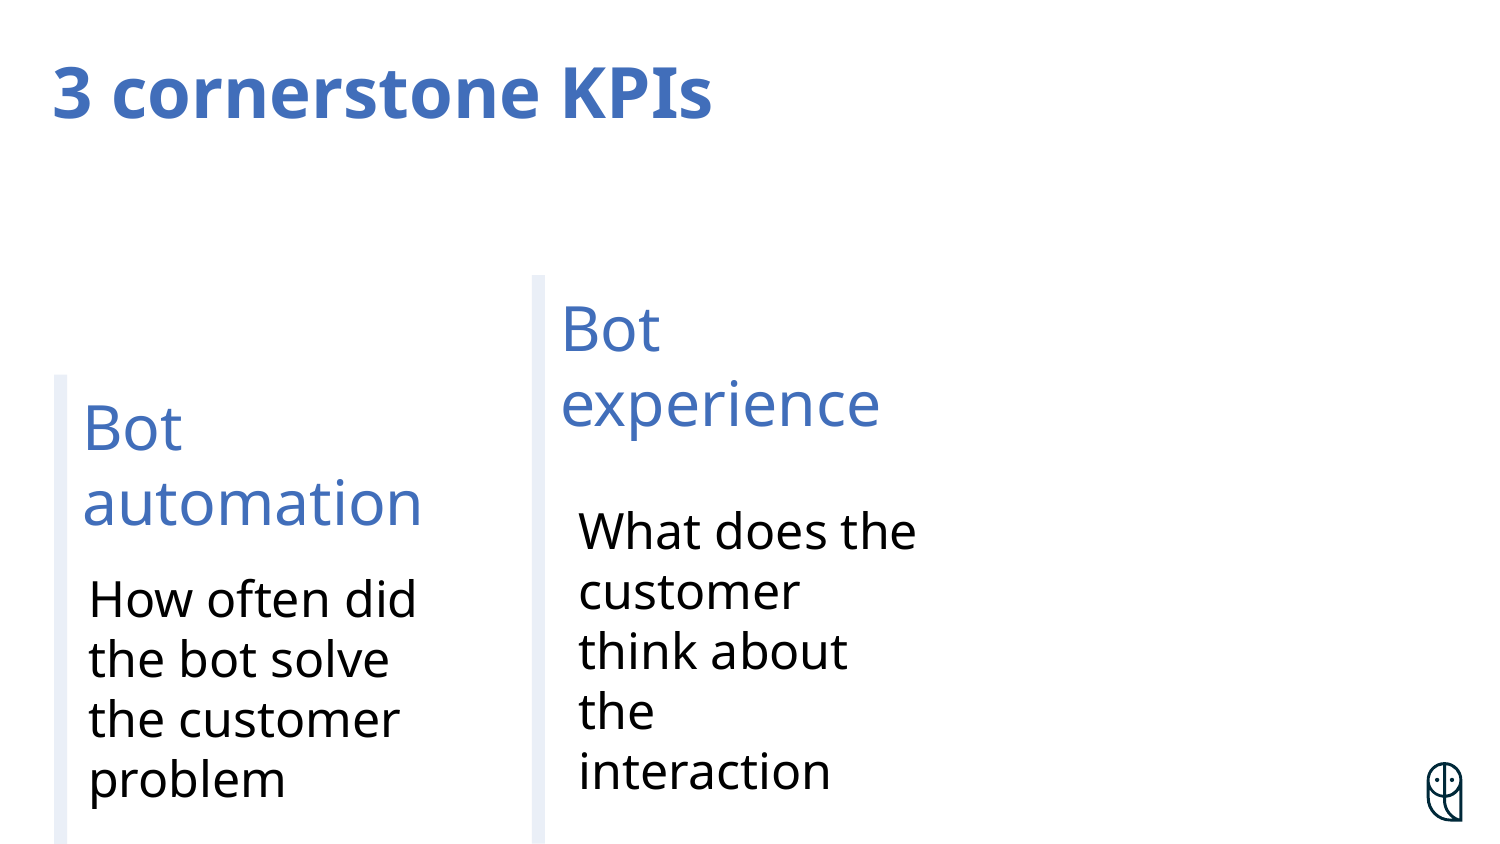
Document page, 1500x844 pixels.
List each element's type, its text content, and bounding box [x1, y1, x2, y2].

title 3 cornerstone KPIs [37, 32, 1463, 123]
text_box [531, 273, 942, 844]
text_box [53, 372, 464, 844]
